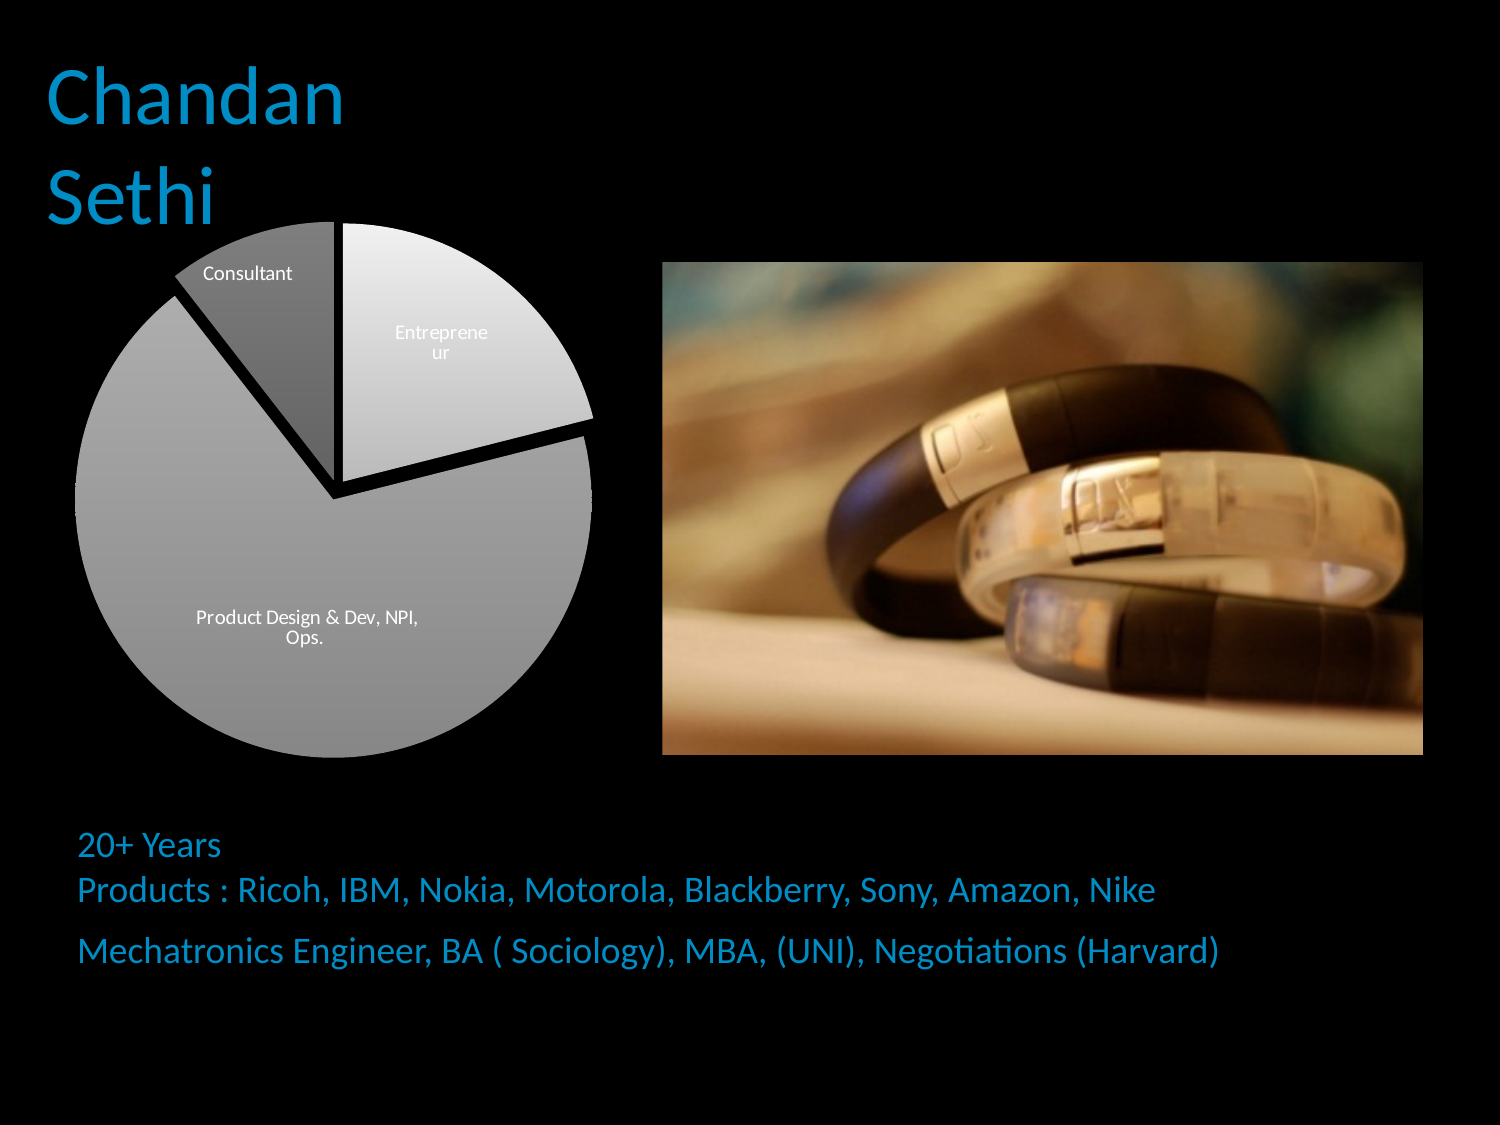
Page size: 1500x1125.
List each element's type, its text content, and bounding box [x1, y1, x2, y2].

text_box 20+ Years Products : Ricoh, IBM, Nokia, Motorola, Blackberry, Sony, Amazon, Nike [62, 812, 1177, 918]
chart [0, 187, 701, 813]
text_box Chandan Sethi [0, 33, 458, 185]
text_box Mechatronics Engineer, BA ( Sociology), MBA, (UNI), Negotiations (Harvard) [62, 918, 1400, 979]
picture [662, 262, 1424, 756]
